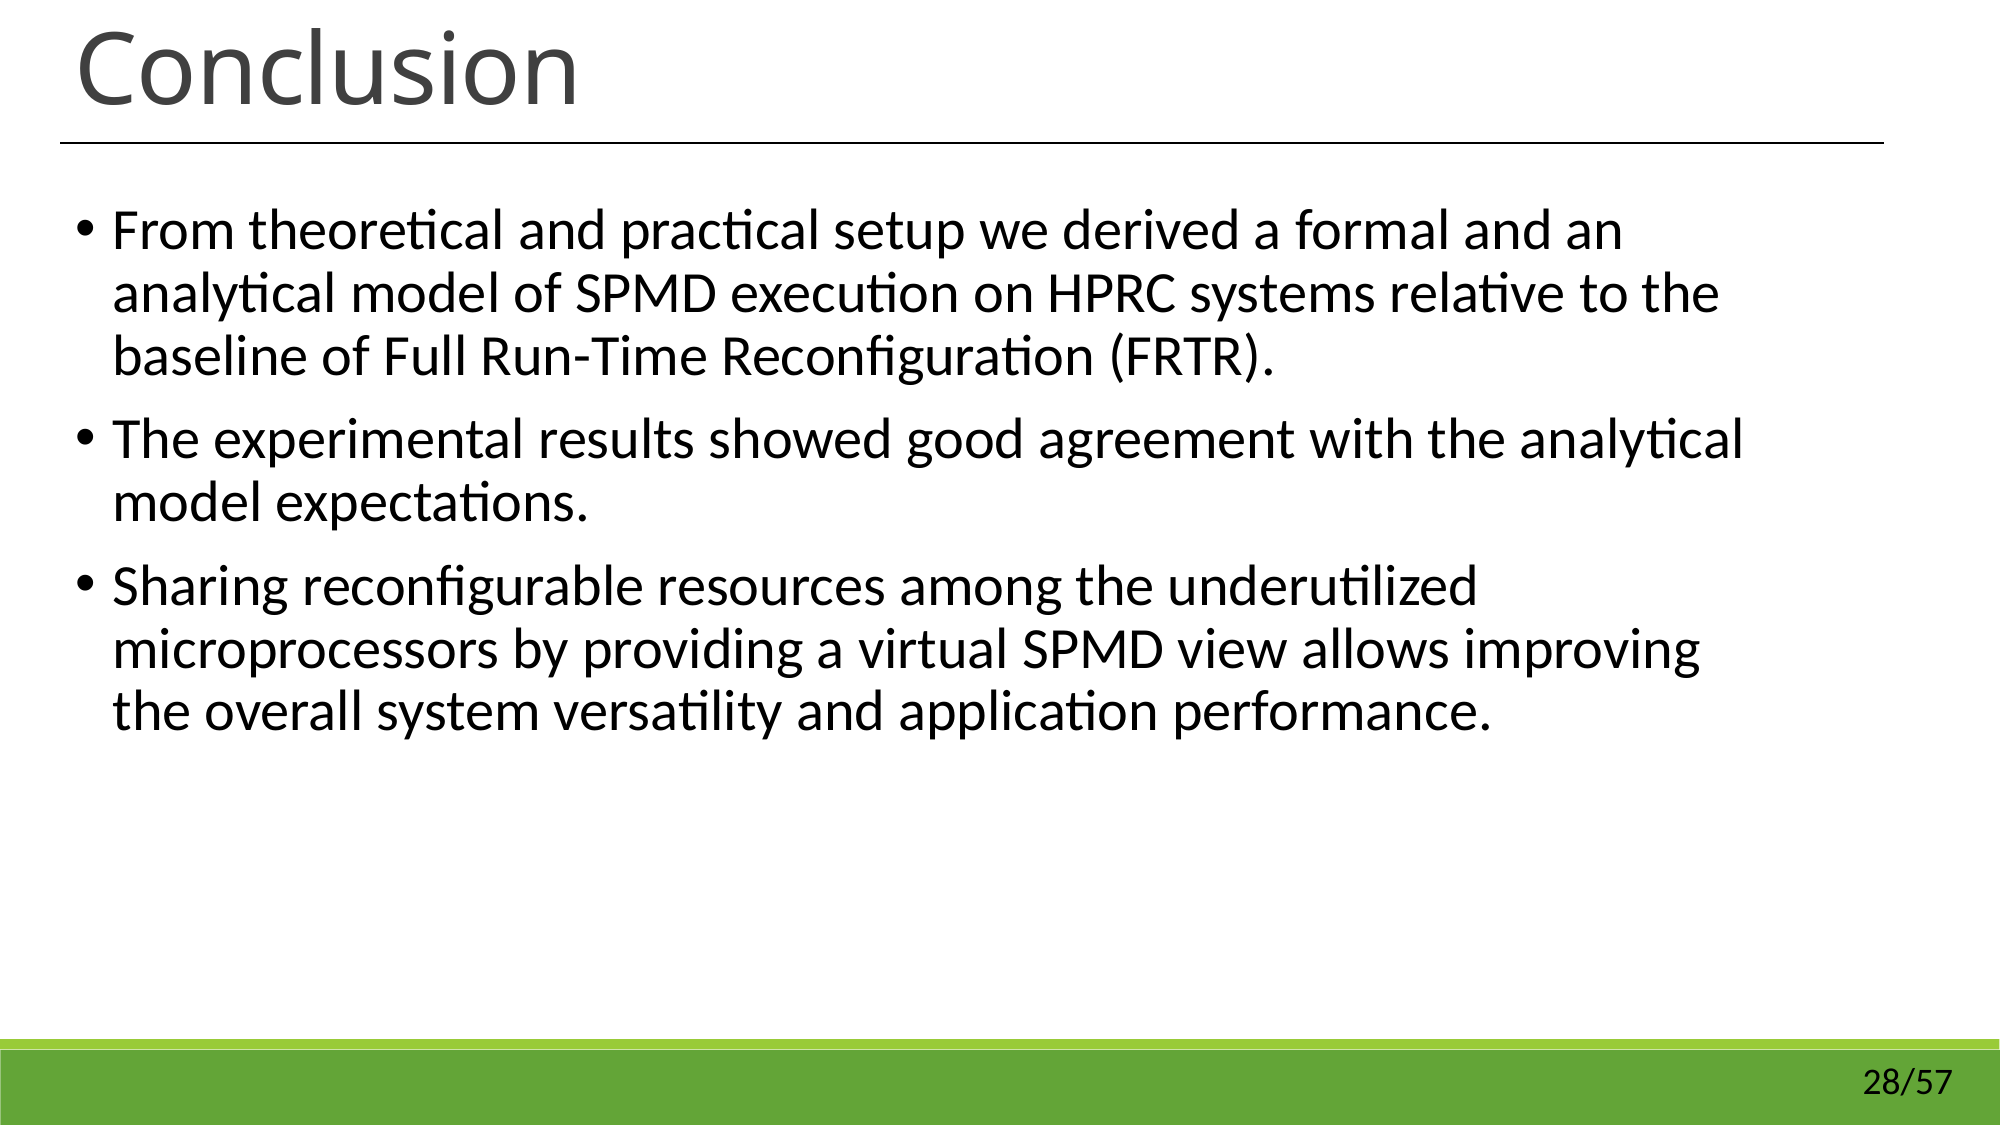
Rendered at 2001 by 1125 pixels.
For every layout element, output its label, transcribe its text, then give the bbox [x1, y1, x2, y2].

text_box Conclusion [60, 15, 1940, 254]
text_box 28/57 [1847, 1049, 1973, 1110]
text_box From theoretical and practical setup we derived a formal and an analytical model of SPMD execution on HPRC systems relative to the baseline of Full Run-Time Reconfiguration (FRTR). The experimental results showed good agreement with the analytical model expectations. Sharing reconfigurable resources among the underutilized microprocessors by providing a virtual SPMD view allows improving the overall system versatility and application performance. [59, 191, 1785, 906]
